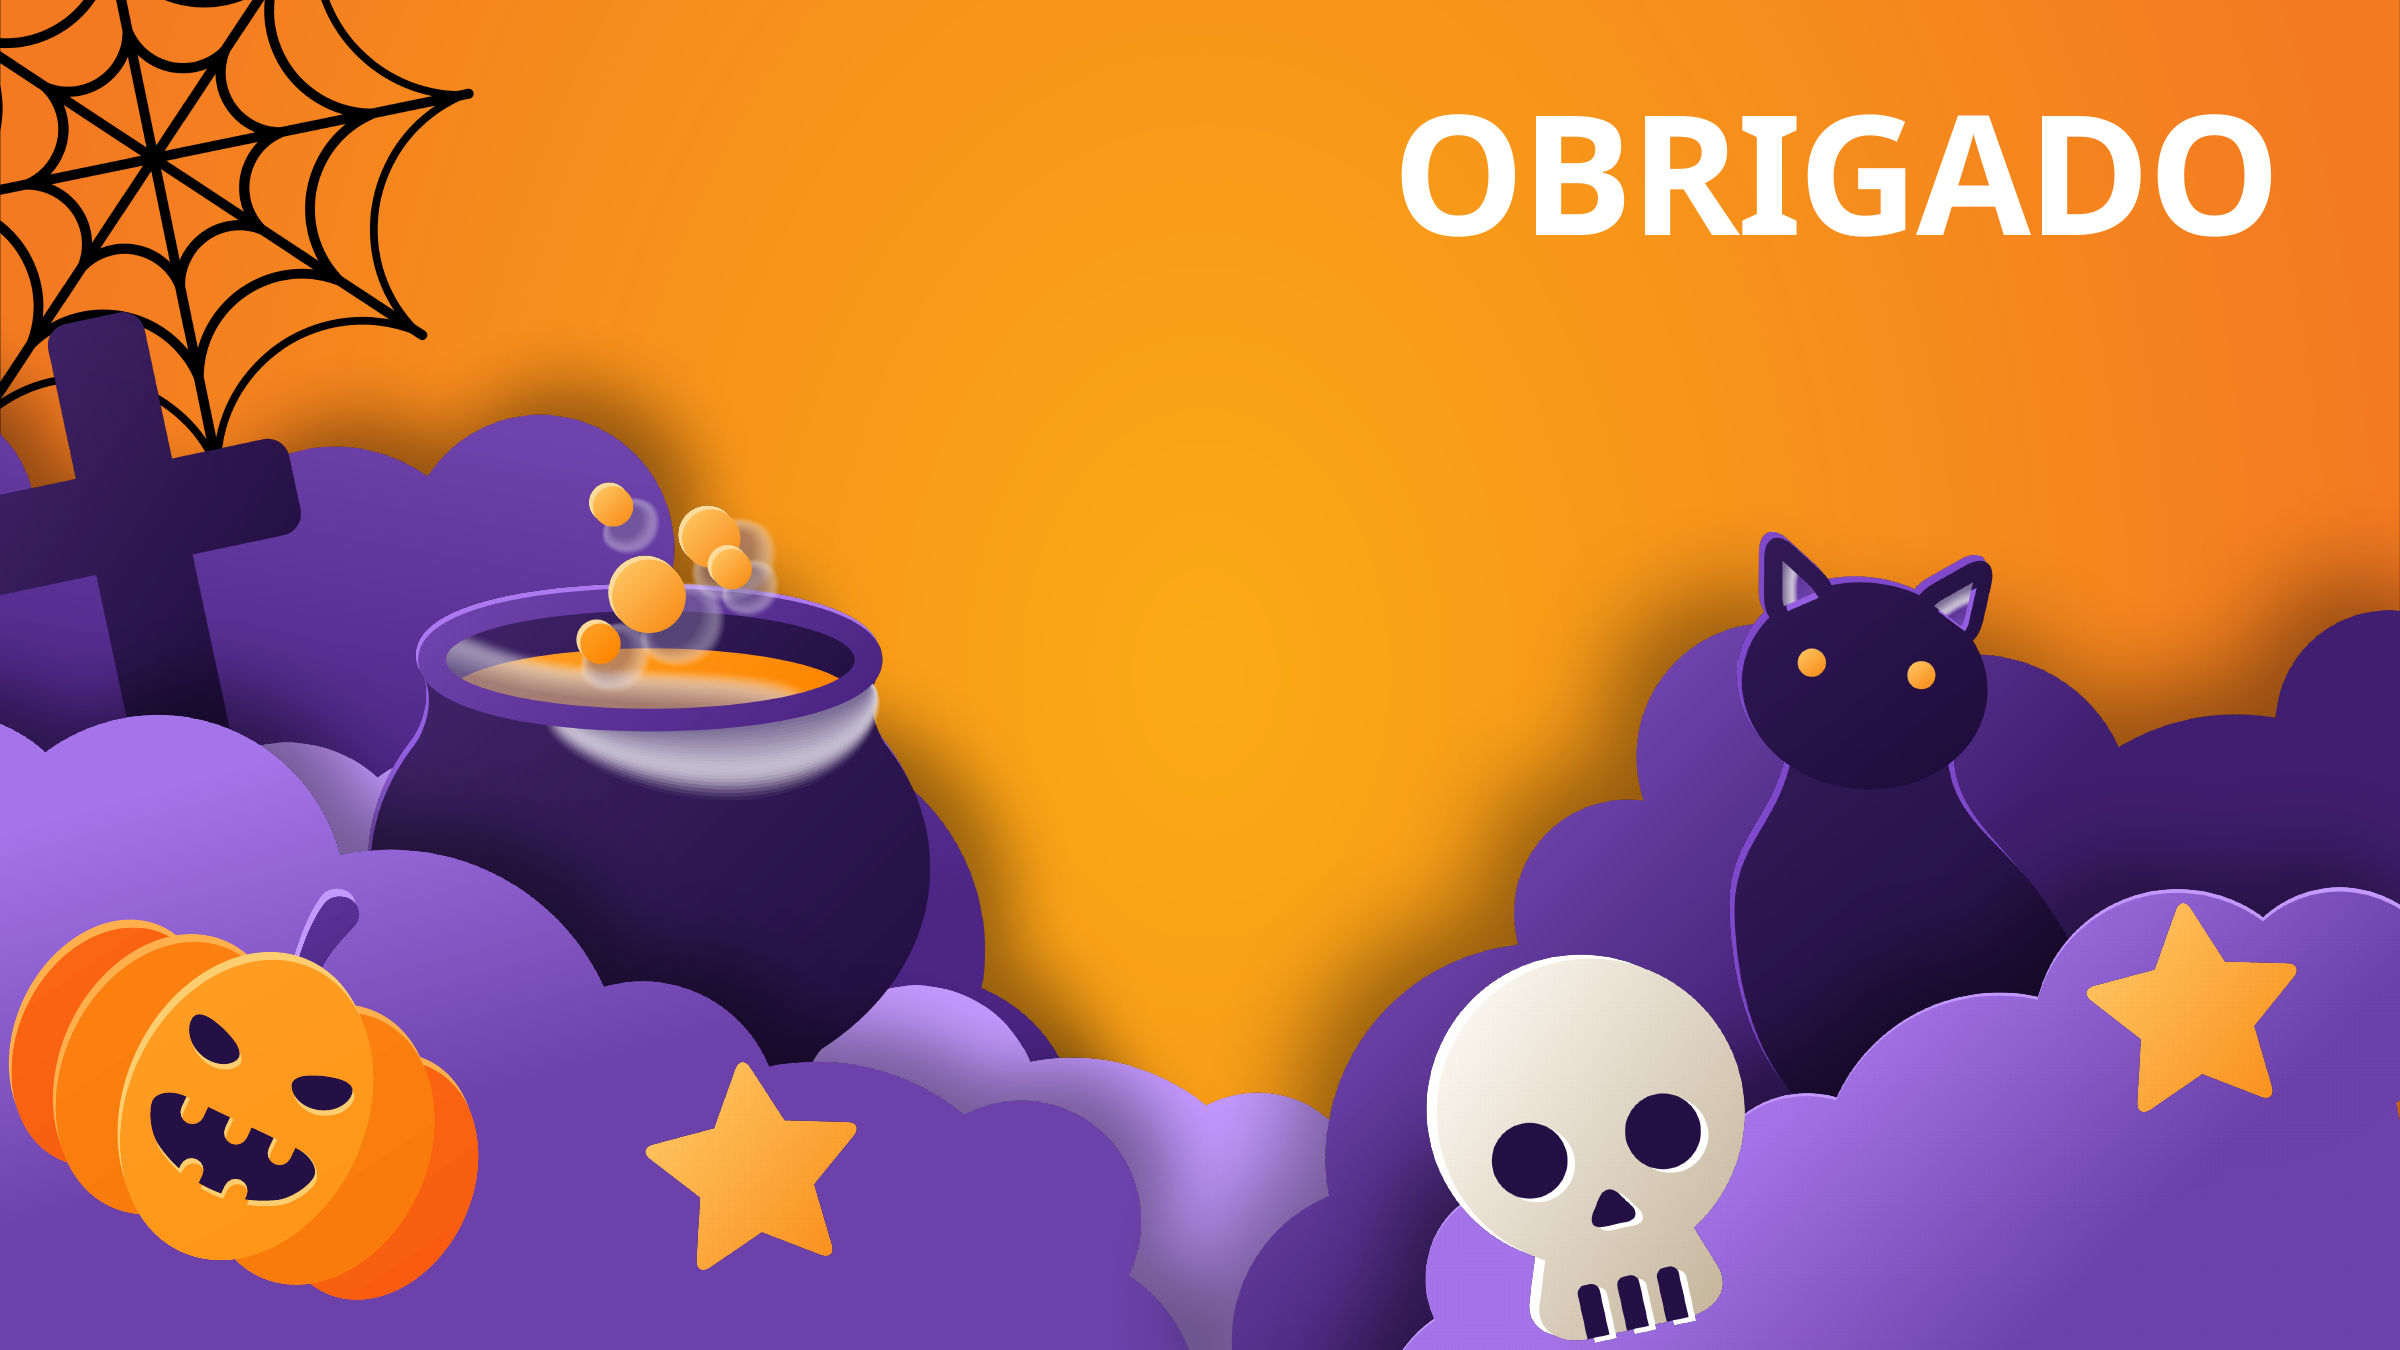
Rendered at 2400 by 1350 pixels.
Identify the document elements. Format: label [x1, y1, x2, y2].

text_box [10, 872, 497, 1270]
picture [0, 0, 2400, 1350]
